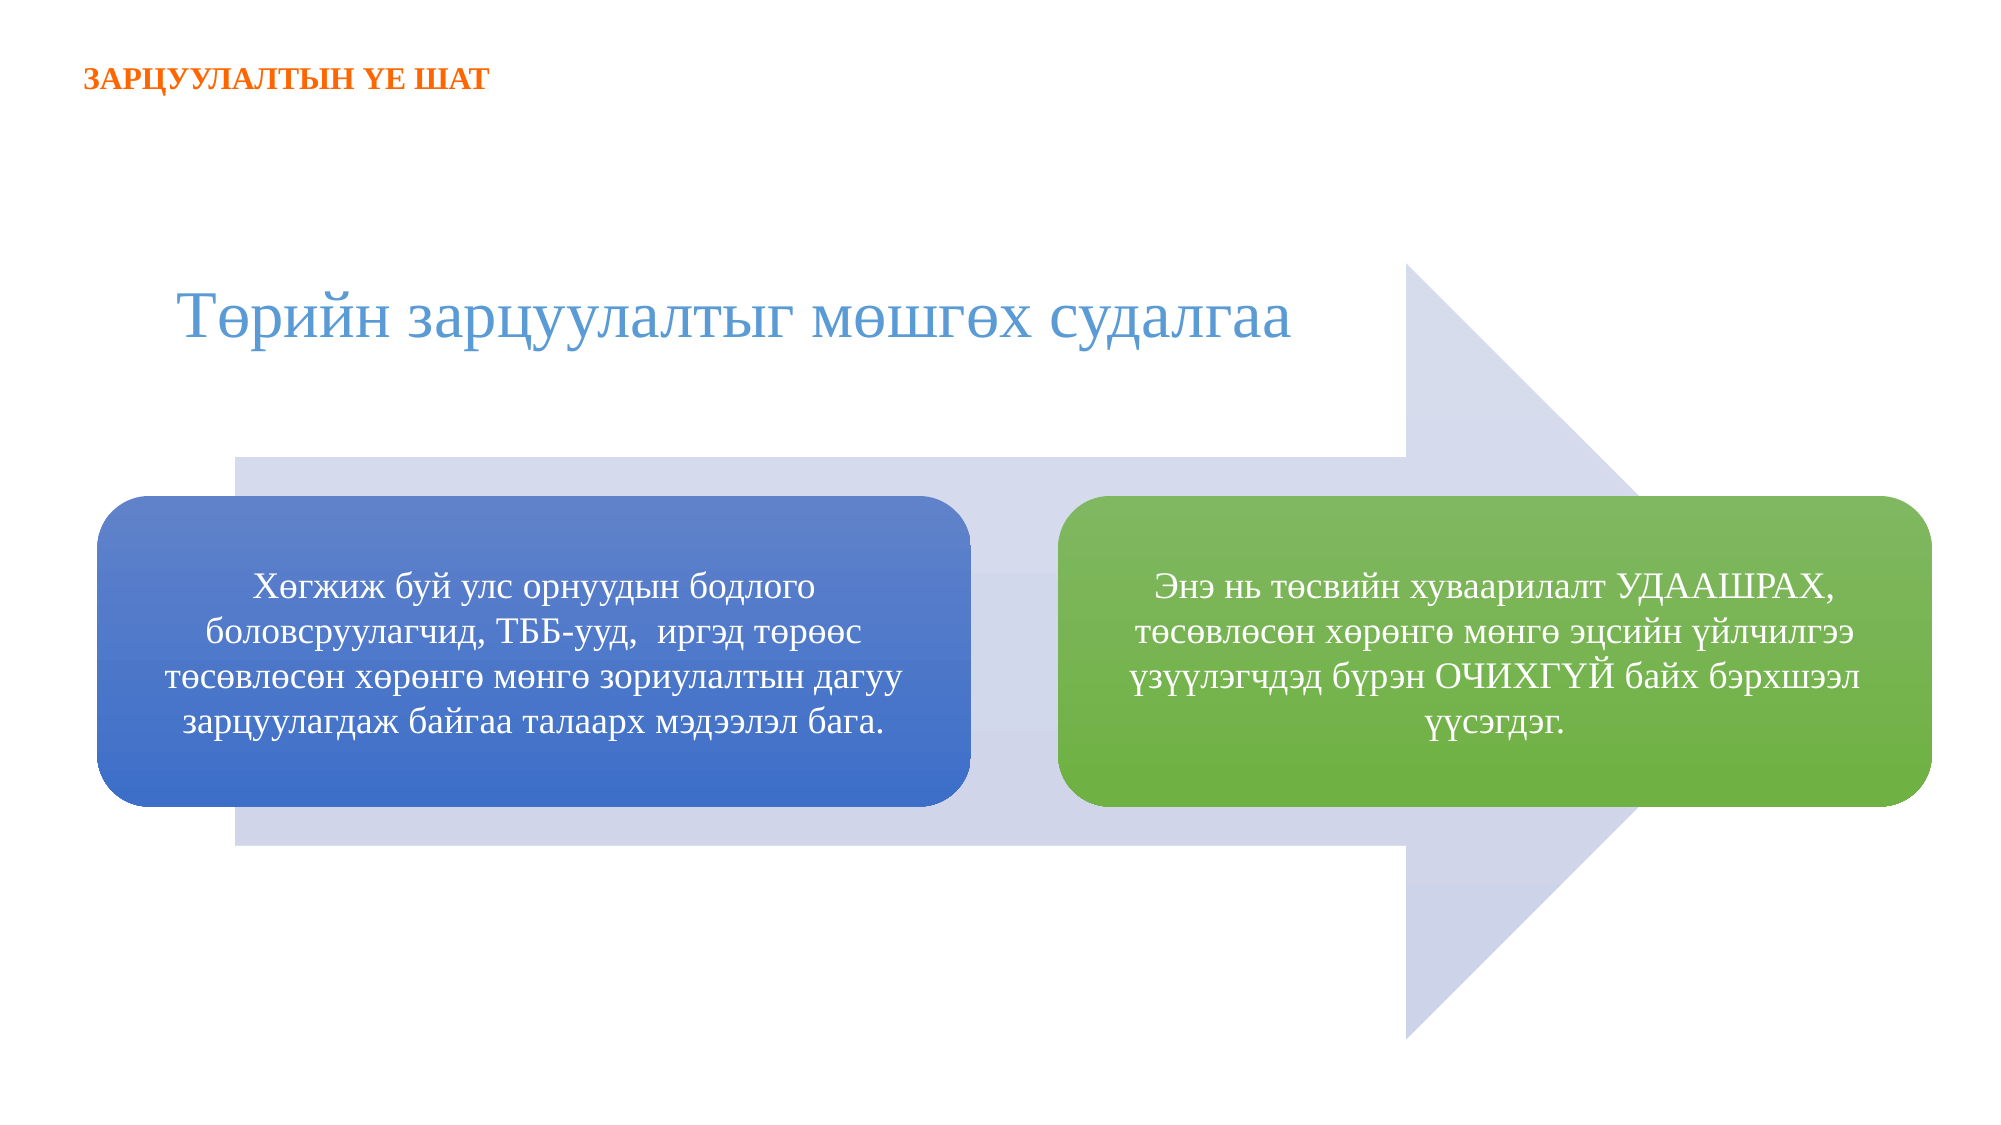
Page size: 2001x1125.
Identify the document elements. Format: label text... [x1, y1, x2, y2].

title ЗАРЦУУЛАЛТЫН ҮЕ ШАТ [68, 46, 1932, 150]
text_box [97, 263, 1932, 1040]
